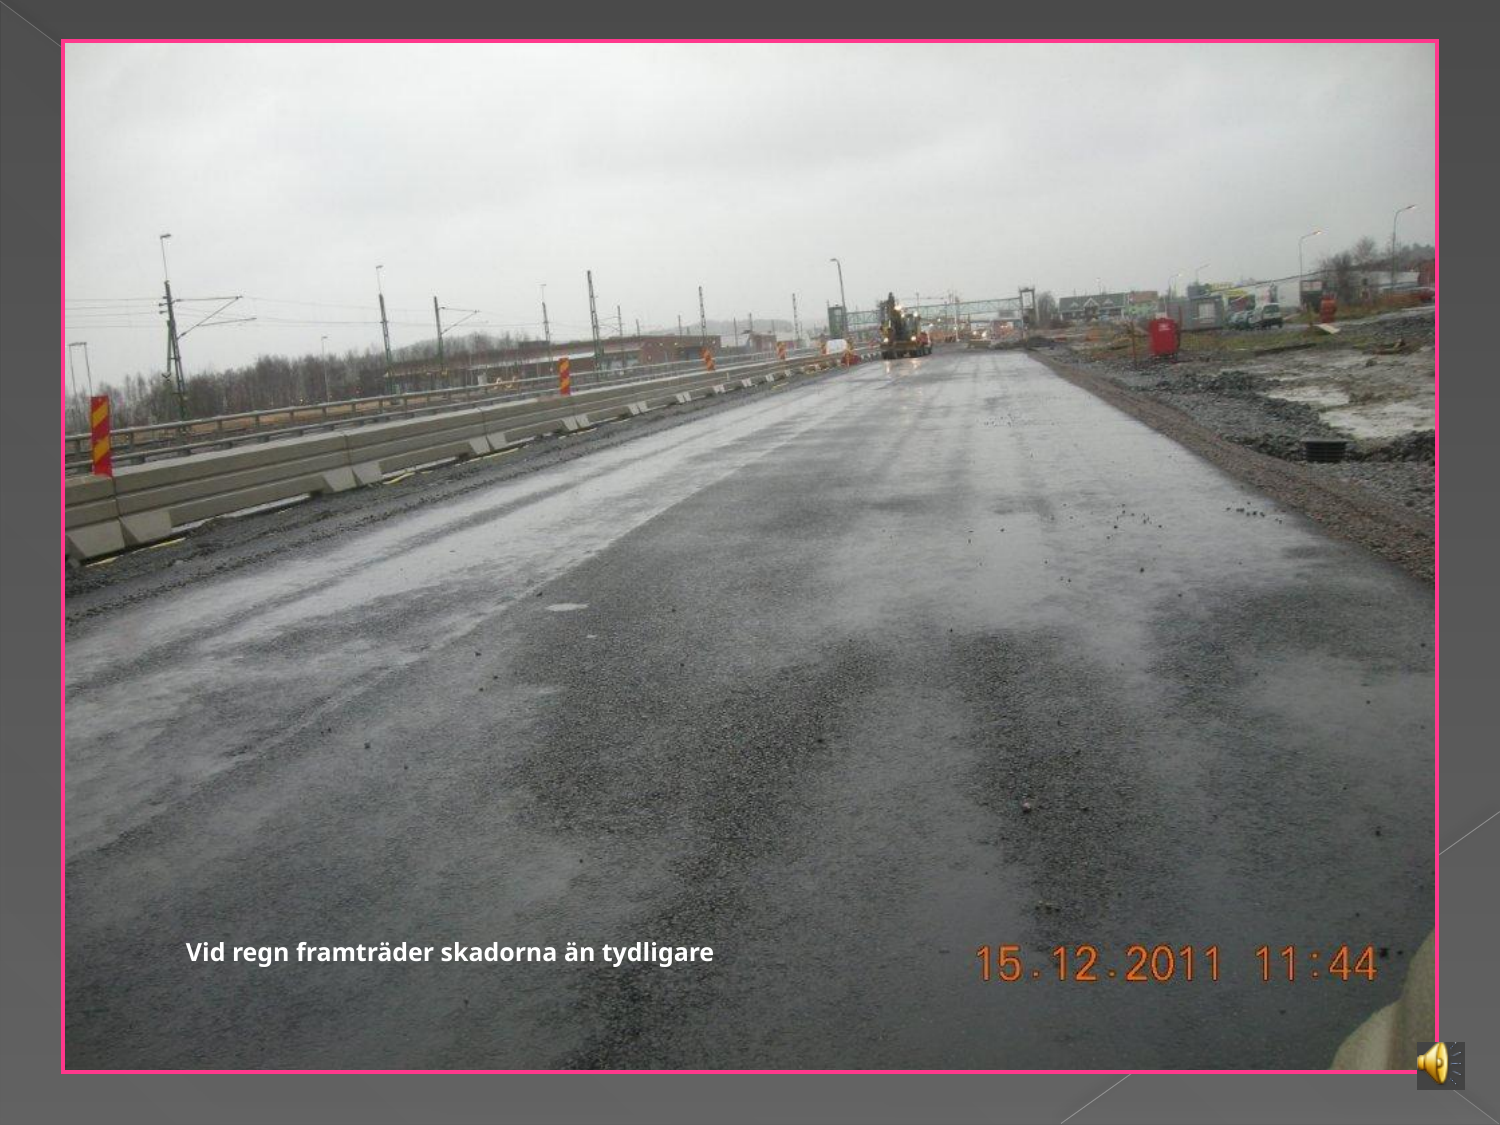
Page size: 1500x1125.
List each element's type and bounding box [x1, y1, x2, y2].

picture [64, 42, 1467, 1092]
